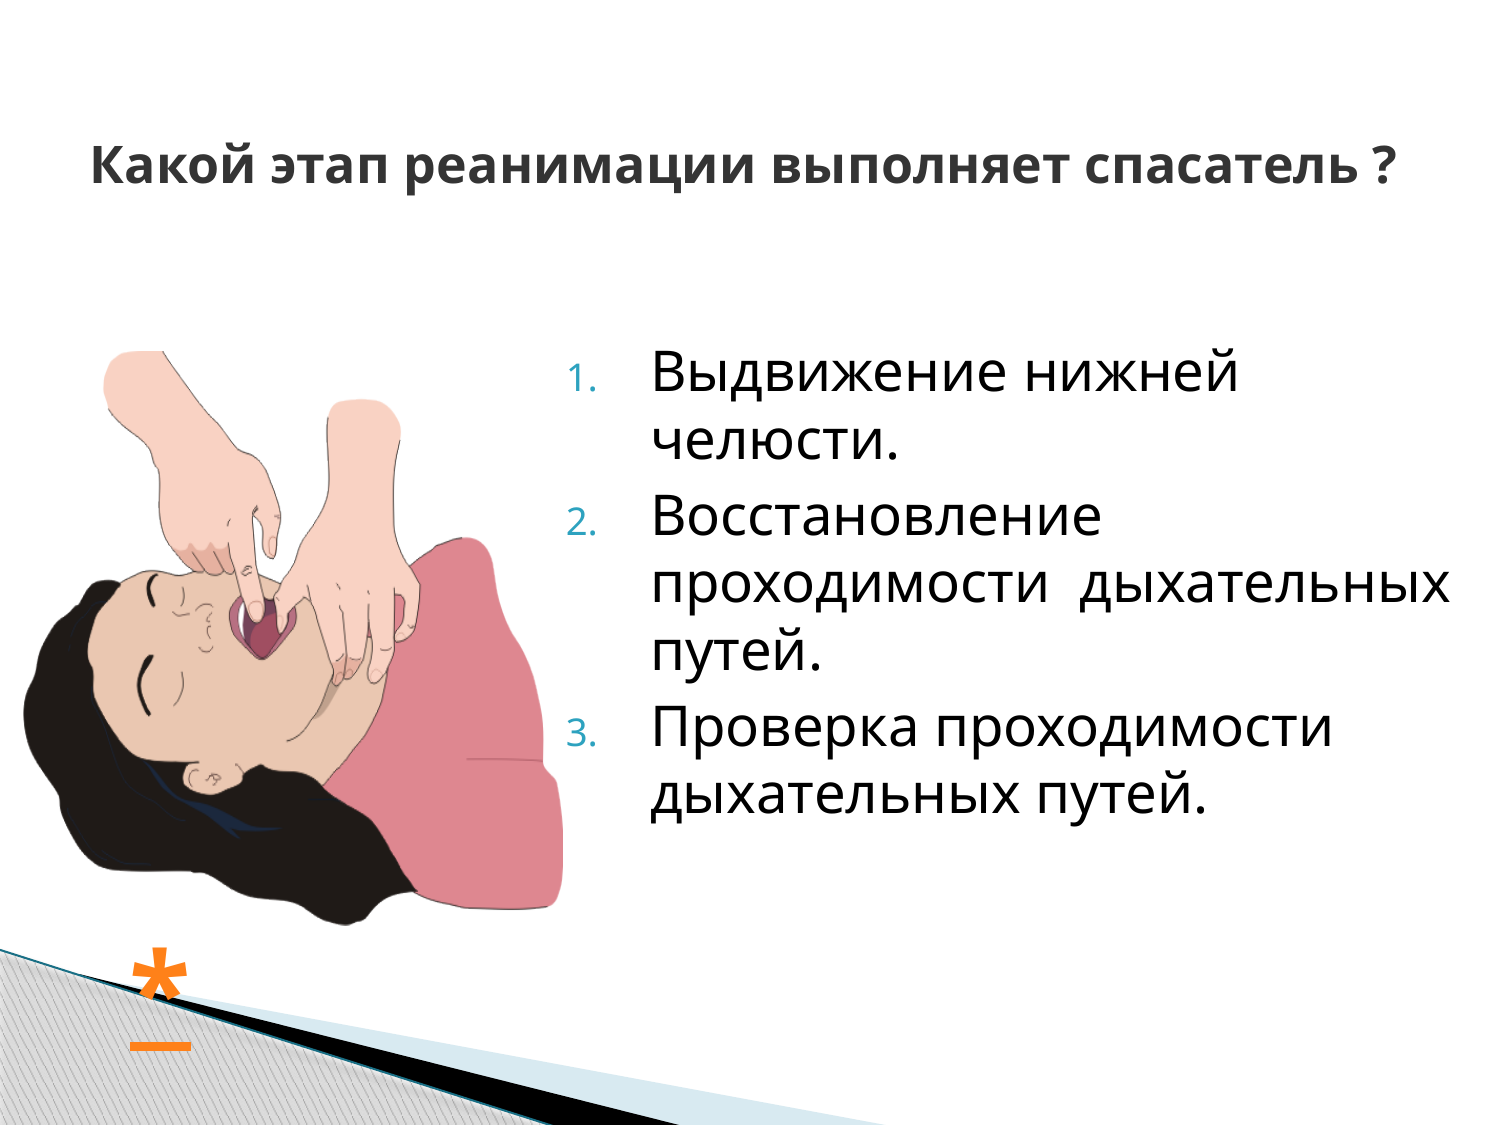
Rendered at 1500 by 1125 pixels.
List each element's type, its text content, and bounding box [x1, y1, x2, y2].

picture [23, 351, 563, 926]
title Какой этап реанимации выполняет спасатель ? [75, 45, 1425, 233]
text_box * [115, 938, 206, 1083]
list Выдвижение нижней челюсти. Восстановление проходимости дыхательных путей. Проверка проходимости дыхательных путей. [550, 328, 1500, 1102]
